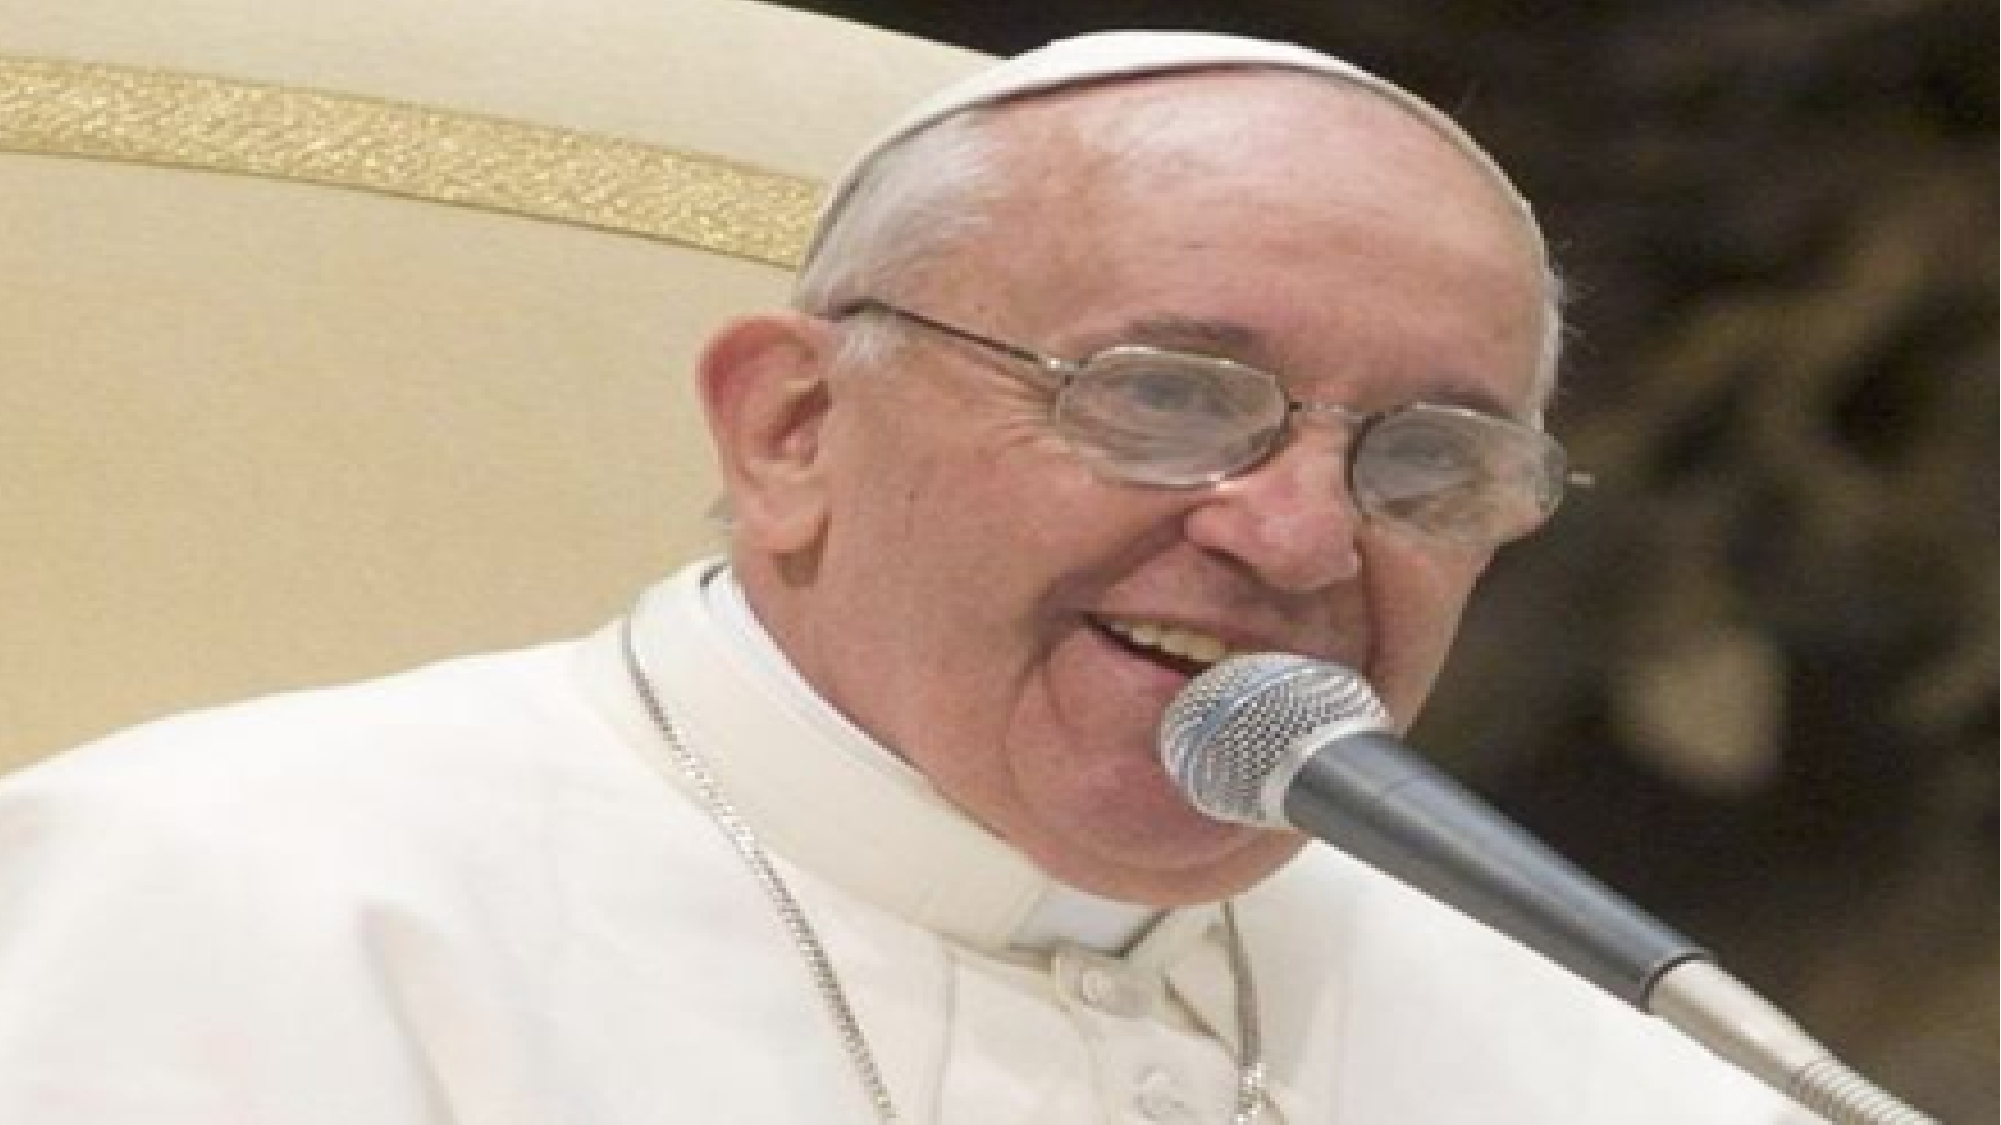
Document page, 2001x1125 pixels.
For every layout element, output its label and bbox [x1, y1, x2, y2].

list [0, 0, 2000, 1125]
